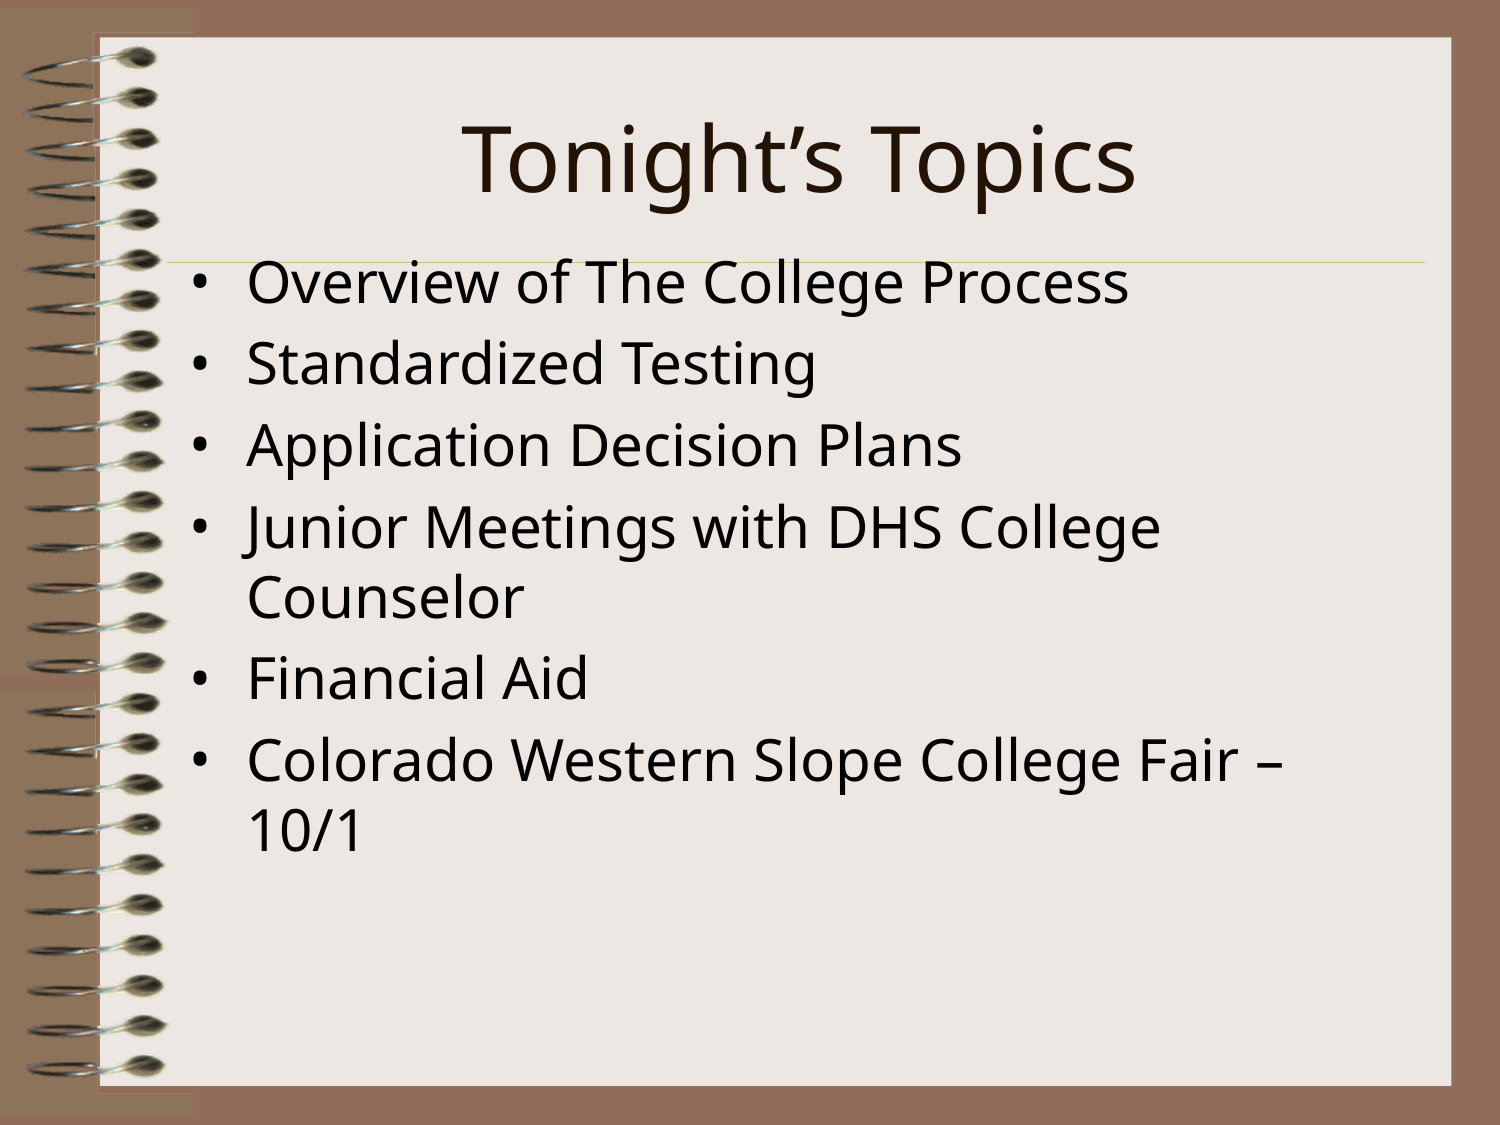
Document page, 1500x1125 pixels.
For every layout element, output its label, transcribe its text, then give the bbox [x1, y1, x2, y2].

title Tonight’s Topics [174, 62, 1425, 237]
list Overview of The College Process Standardized Testing Application Decision Plans Junior Meetings with DHS College Counselor Financial Aid Colorado Western Slope College Fair – 10/1 [174, 237, 1425, 1075]
picture [0, 692, 194, 1115]
picture [0, 8, 194, 674]
